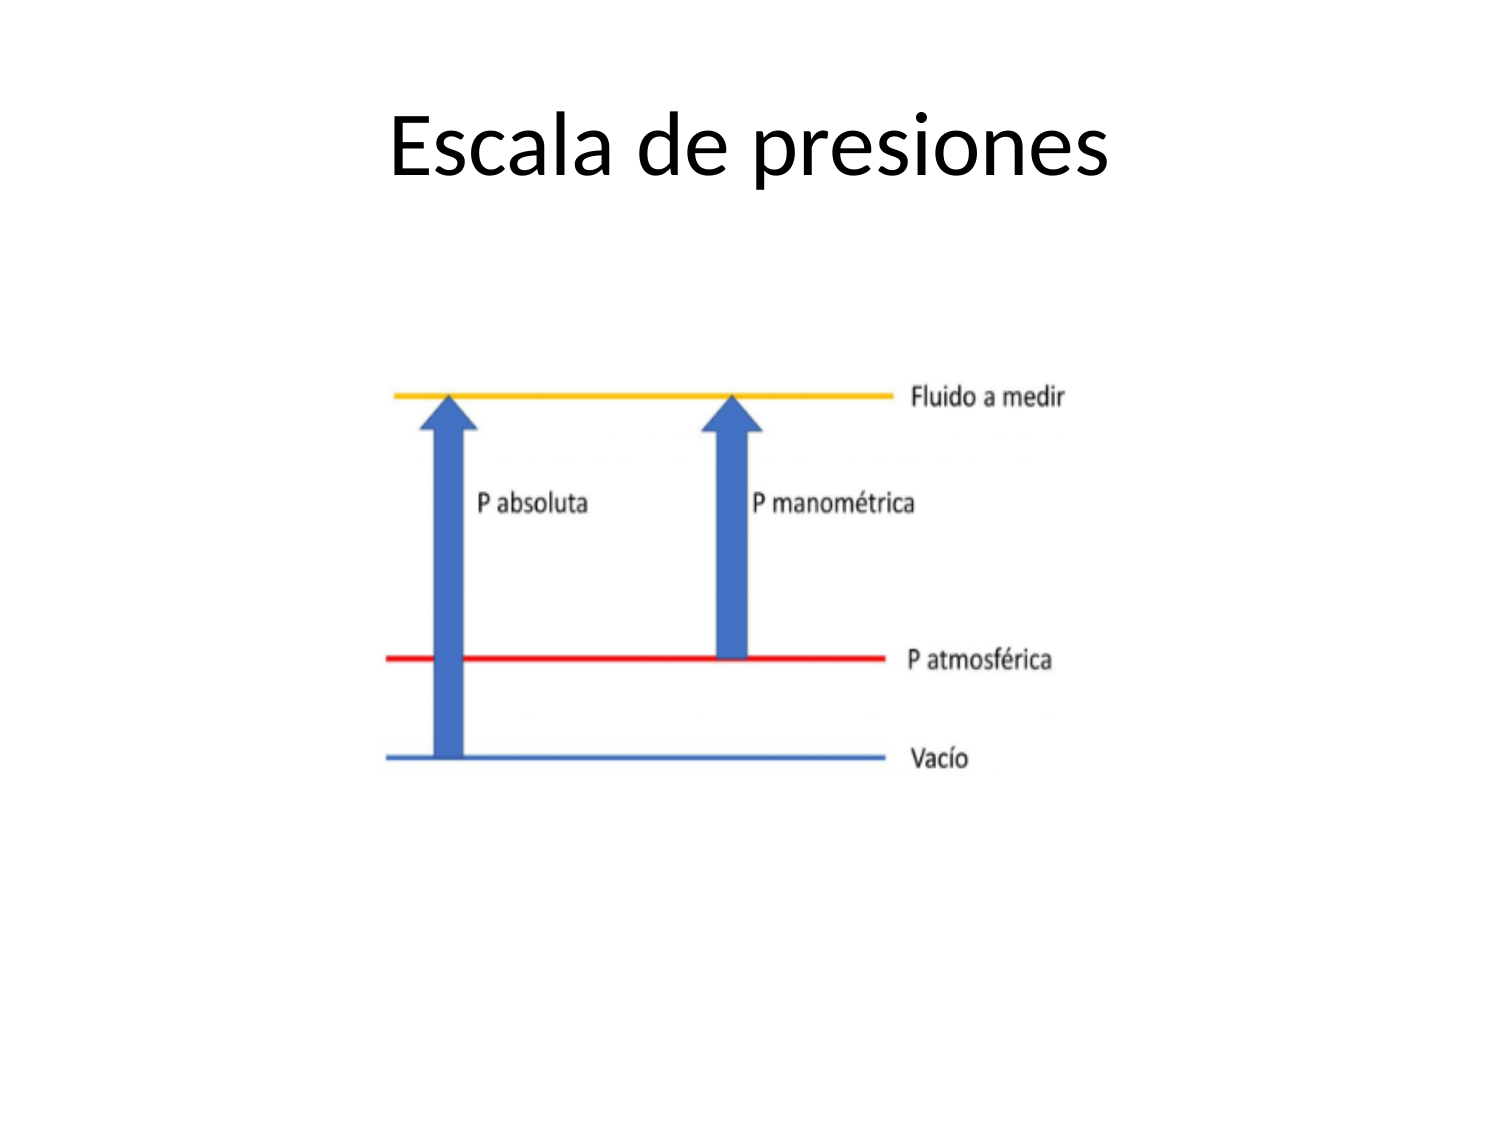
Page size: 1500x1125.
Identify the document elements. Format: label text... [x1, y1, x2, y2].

title Escala de presiones [75, 45, 1425, 233]
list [336, 349, 1094, 815]
